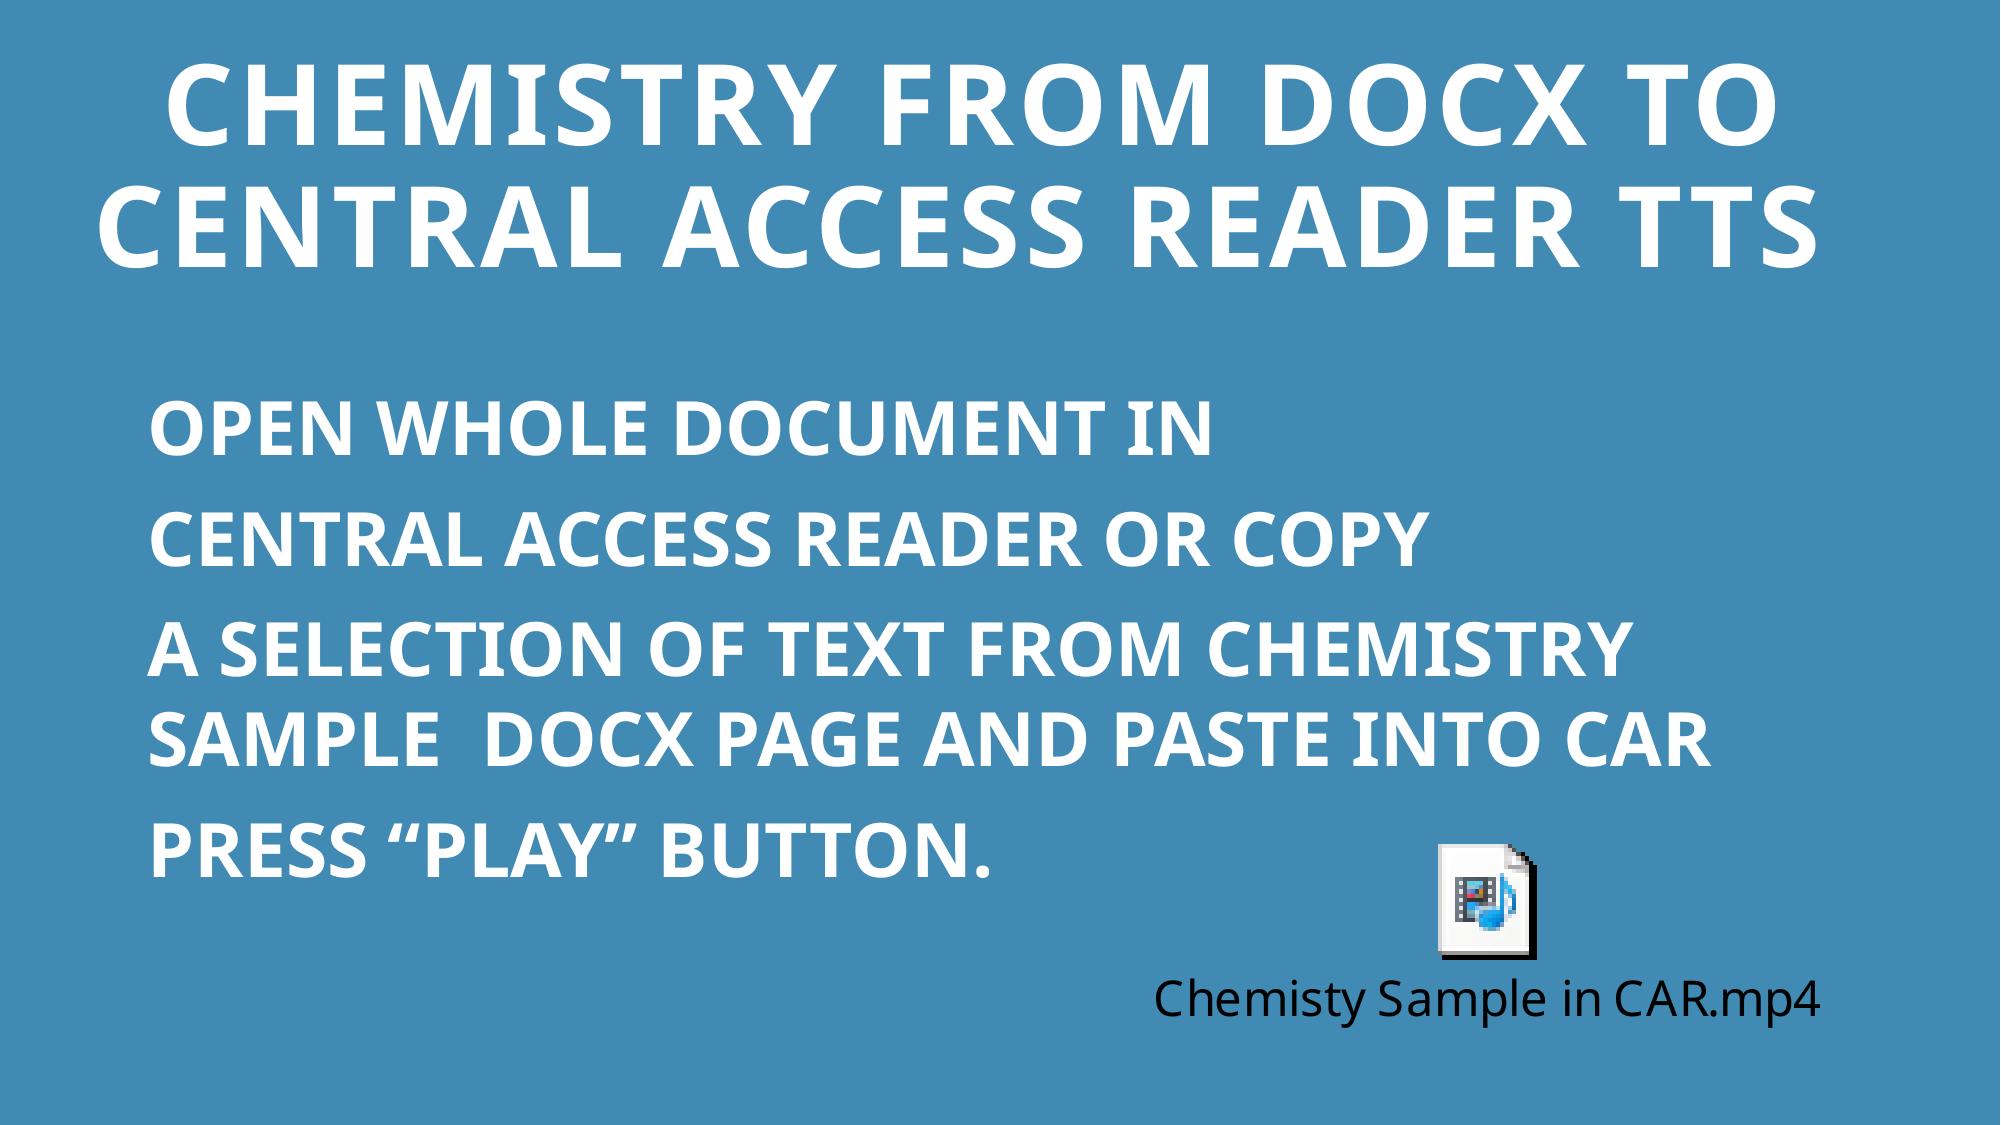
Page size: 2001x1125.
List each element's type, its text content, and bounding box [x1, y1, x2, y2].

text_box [1084, 828, 1888, 1047]
title Chemistry FROM DOCX TO CENTRAL ACCESS READER TTS [0, 0, 1954, 343]
text_box OPEN WHOLE DOCUMENT IN CENTRAL ACCESS READER OR COPY A SELECTION OF TEXT FROM CHEMISTRY SAMPLE DOCX PAGE AND PASTE INTO CAR PRESS “PLAY” BUTTON. [132, 372, 1951, 1125]
